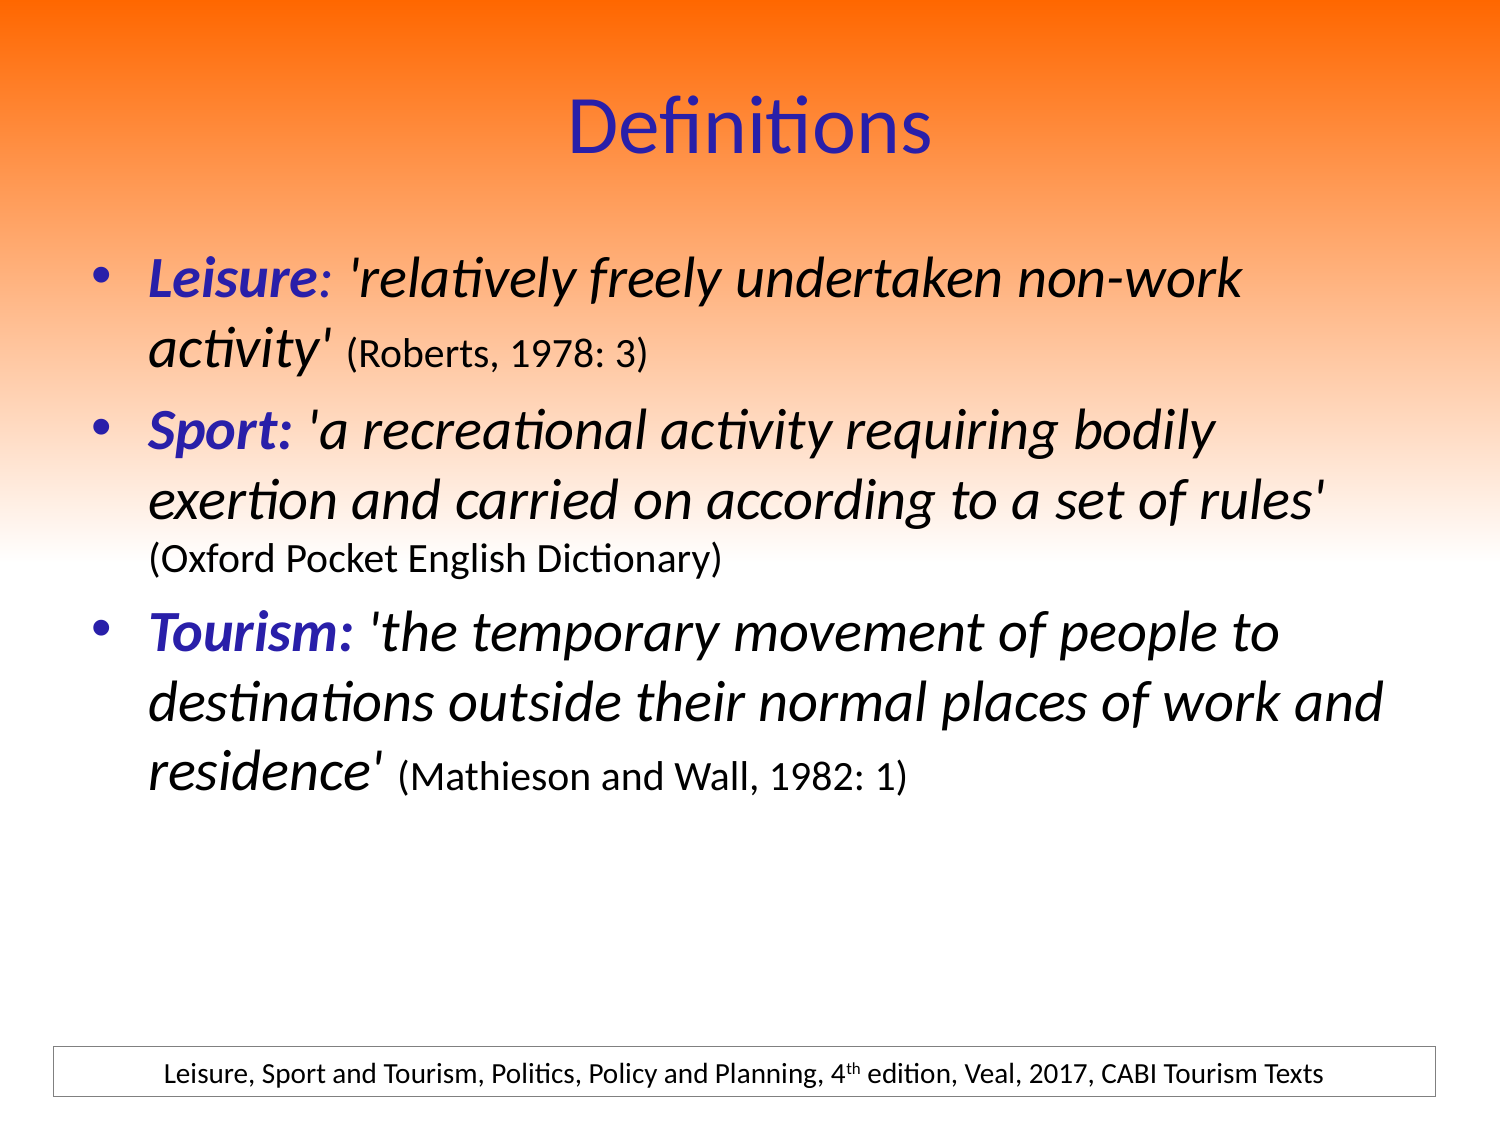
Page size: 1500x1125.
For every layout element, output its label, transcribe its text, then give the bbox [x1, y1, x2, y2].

list Leisure: 'relatively freely undertaken non-work activity' (Roberts, 1978: 3) Sport: 'a recreational activity requiring bodily exertion and carried on according to a set of rules' (Oxford Pocket English Dictionary) Tourism: 'the temporary movement of people to destinations outside their normal places of work and residence' (Mathieson and Wall, 1982: 1) [76, 231, 1427, 975]
title Definitions [75, 45, 1425, 197]
text_box Leisure, Sport and Tourism, Politics, Policy and Planning, 4th edition, Veal, 2017, CABI Tourism Texts [53, 1046, 1436, 1097]
